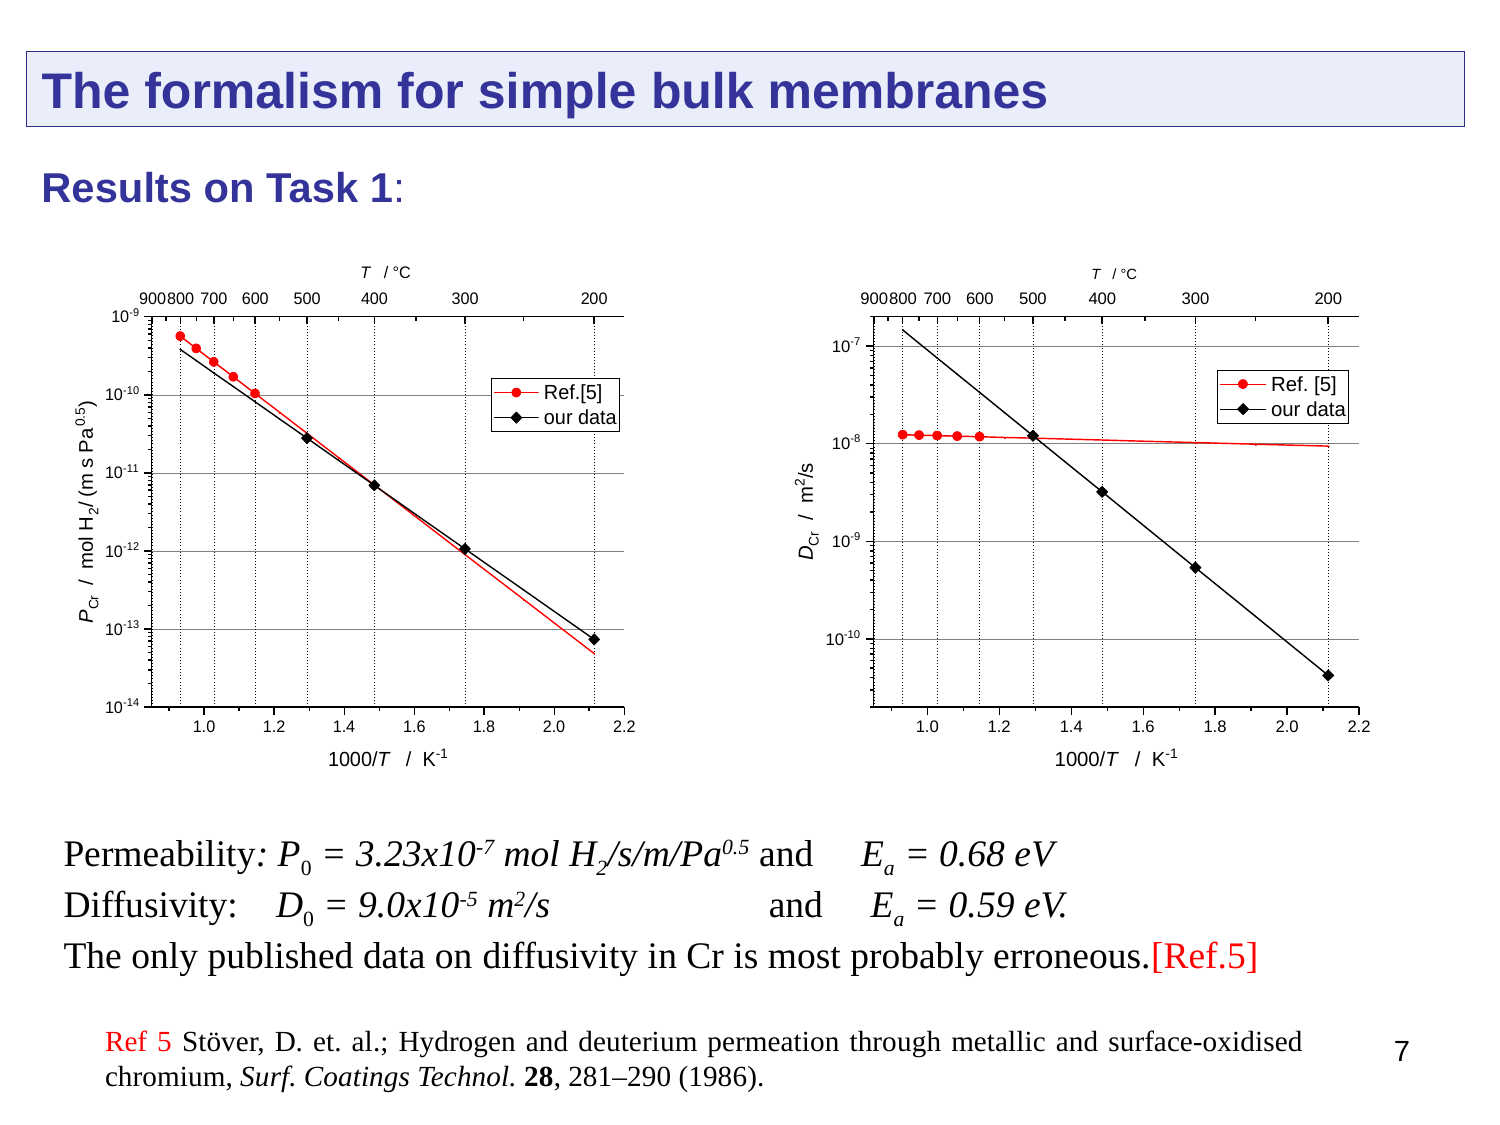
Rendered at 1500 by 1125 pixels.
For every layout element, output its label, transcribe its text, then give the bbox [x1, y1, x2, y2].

text_box Permeability: P0 = 3.23x10-7 mol H2/s/m/Pa0.5 and Ea = 0.68 eV Diffusivity: D0 = 9.0x10-5 m2/s and Ea = 0.59 eV. The only published data on diffusivity in Cr is most probably erroneous.[Ref.5] [48, 821, 1349, 984]
text_box Results on Task 1: [26, 153, 1371, 219]
picture [27, 253, 722, 799]
slide_number 7 [1074, 1024, 1426, 1103]
text_box Ref 5 Stöver, D. et. al.; Hydrogen and deuterium permeation through metallic and surface-oxidised chromium, Surf. Coatings Technol. 28, 281–290 (1986). [90, 1015, 1319, 1100]
text_box The formalism for simple bulk membranes [26, 51, 1465, 127]
picture [745, 253, 1459, 799]
